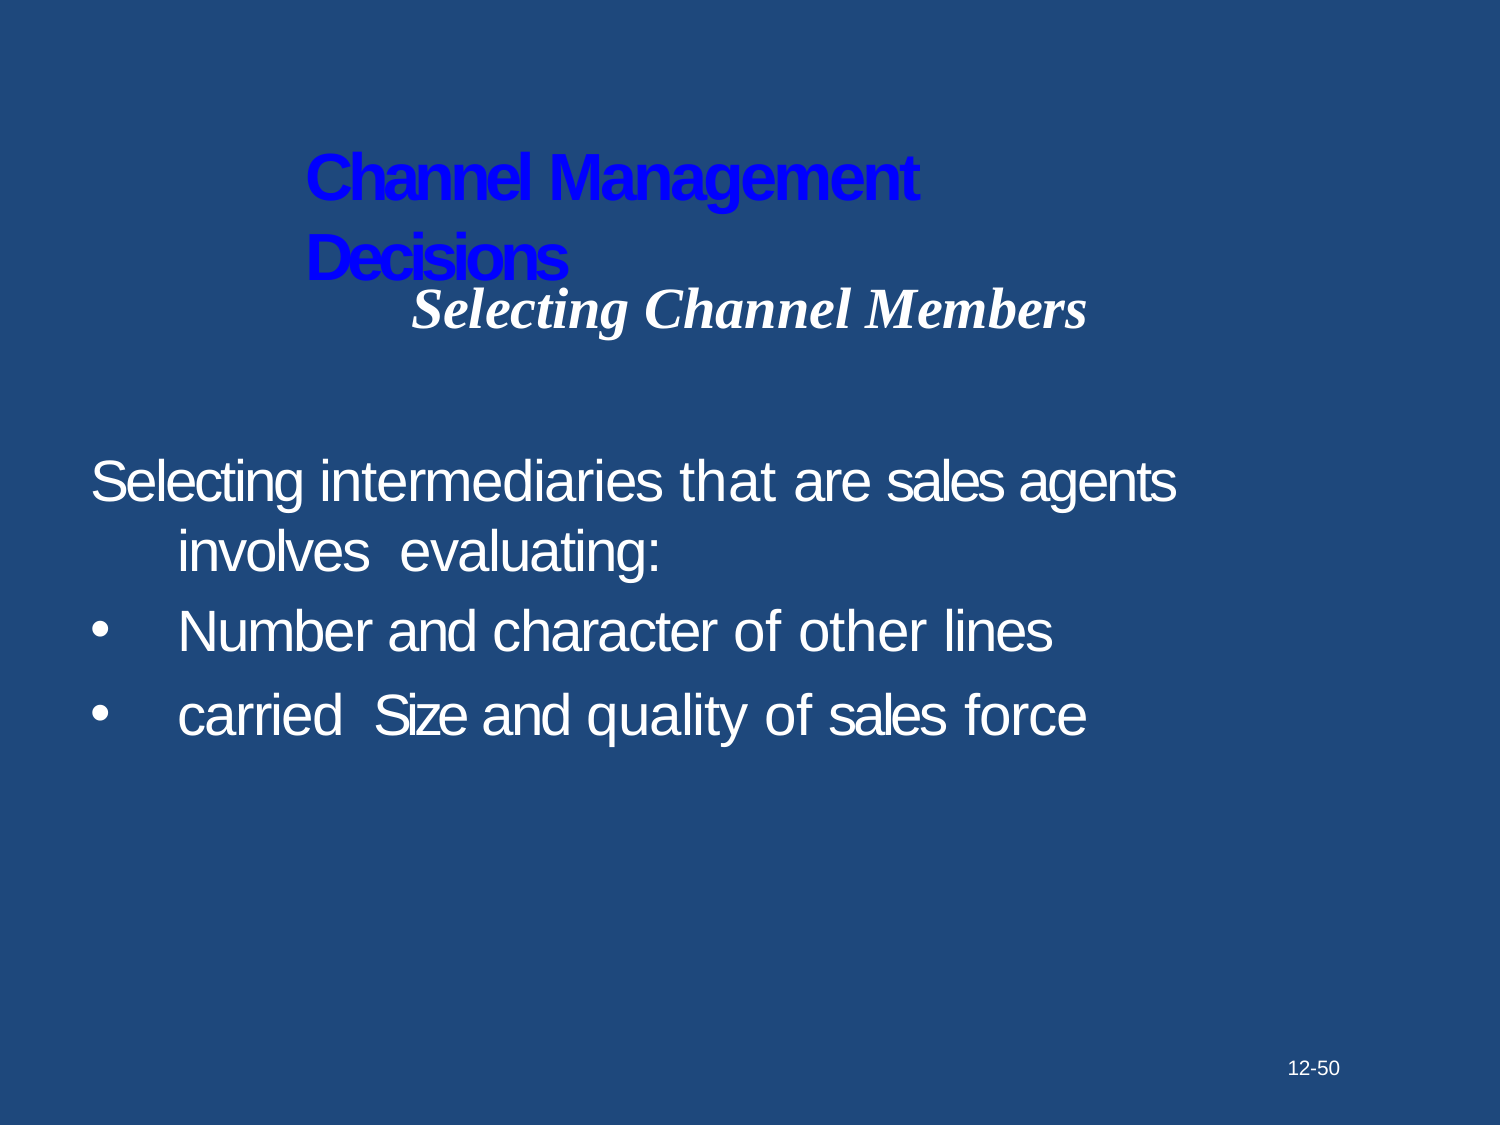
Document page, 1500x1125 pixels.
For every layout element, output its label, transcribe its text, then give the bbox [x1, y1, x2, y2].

text_box • • [87, 573, 122, 745]
slide_number 12-50 [1285, 1051, 1347, 1125]
text_box Number and character of other lines carried Size and quality of sales force [175, 576, 1220, 747]
title Channel Management Decisions [303, 131, 1196, 267]
text_box Selecting Channel Members Selecting intermediaries that are sales agents involves evaluating: [87, 267, 1369, 584]
